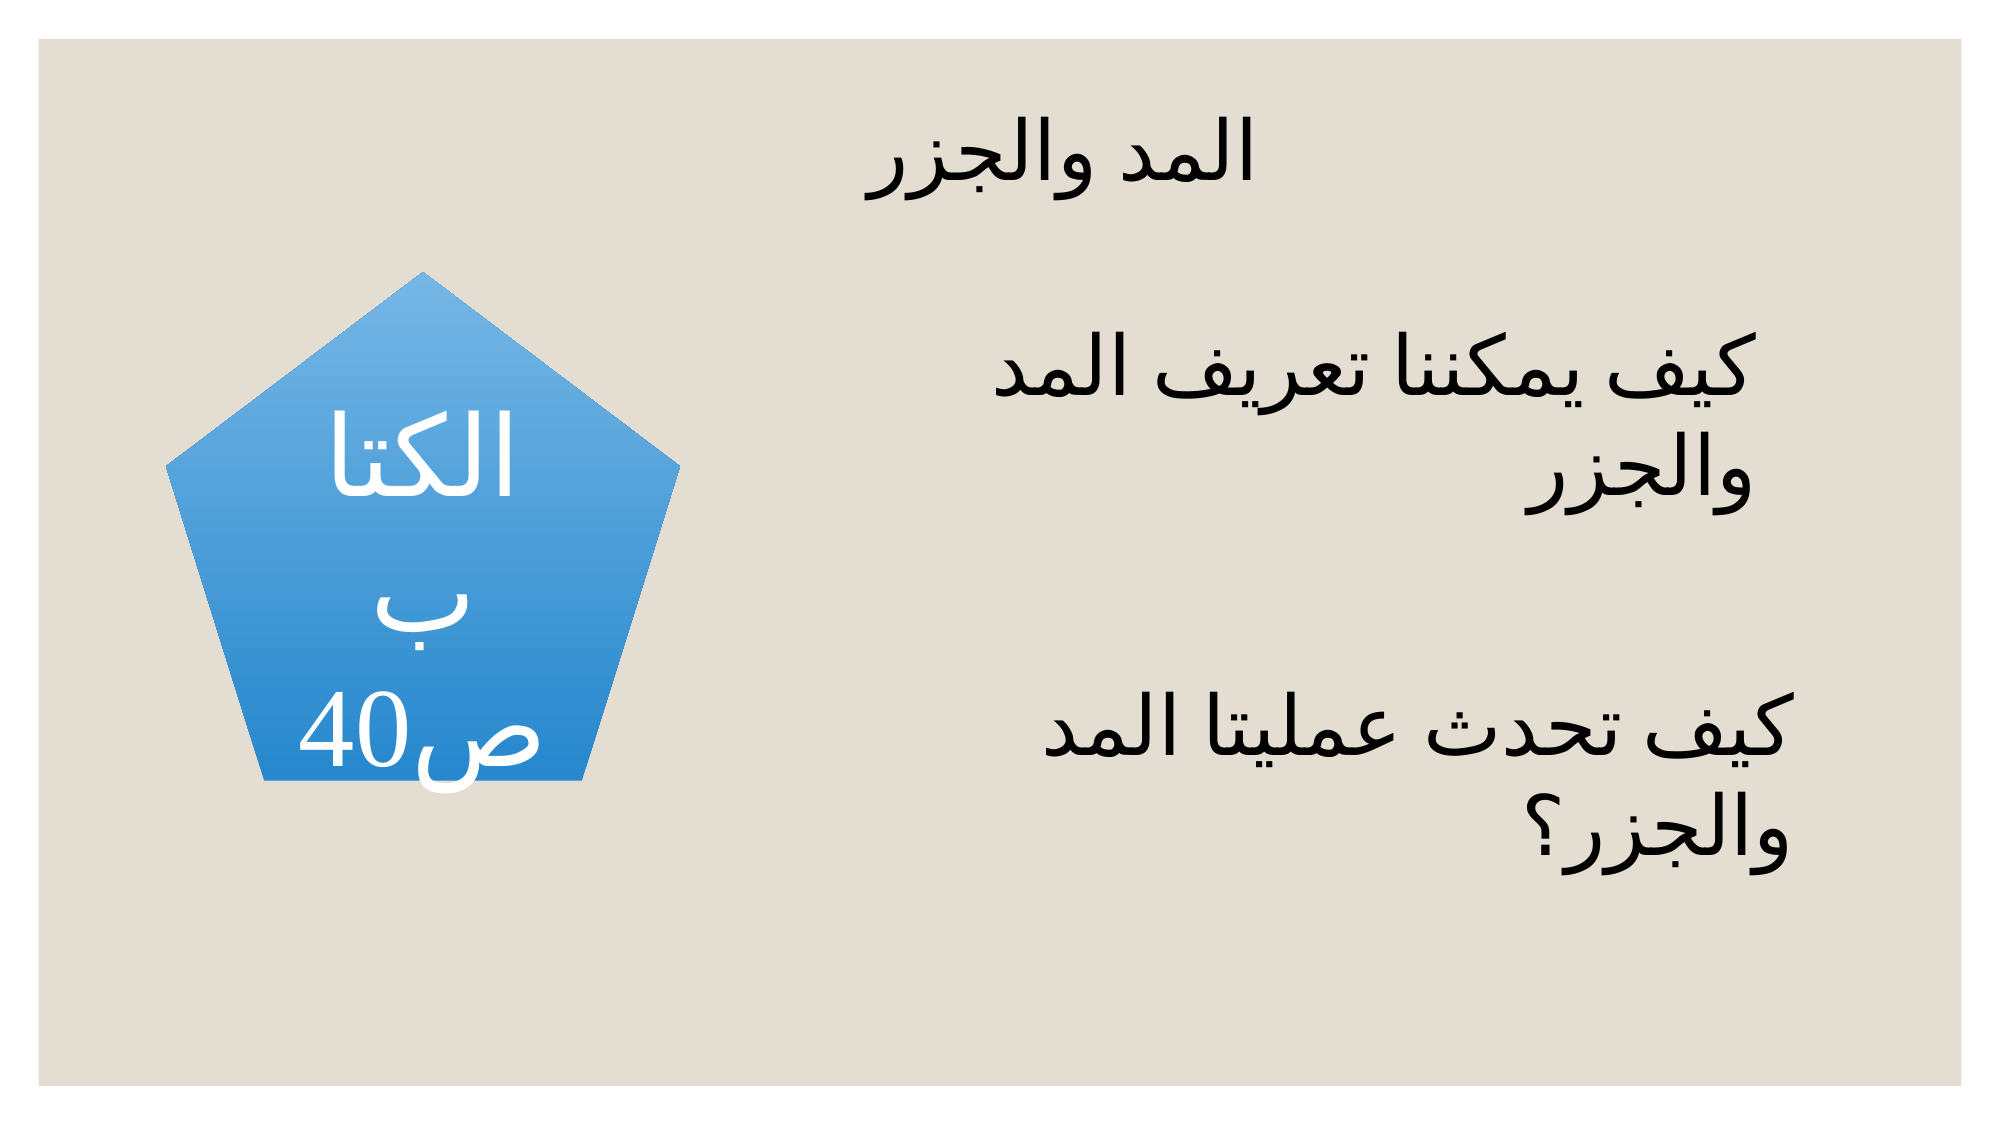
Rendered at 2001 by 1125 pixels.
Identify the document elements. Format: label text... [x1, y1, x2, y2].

text_box الكتاب ص40 [166, 272, 681, 781]
text_box كيف يمكننا تعريف المد والجزر [839, 304, 1772, 520]
text_box المد والجزر [759, 90, 1369, 205]
text_box كيف تحدث عمليتا المد والجزر؟ [874, 664, 1810, 880]
